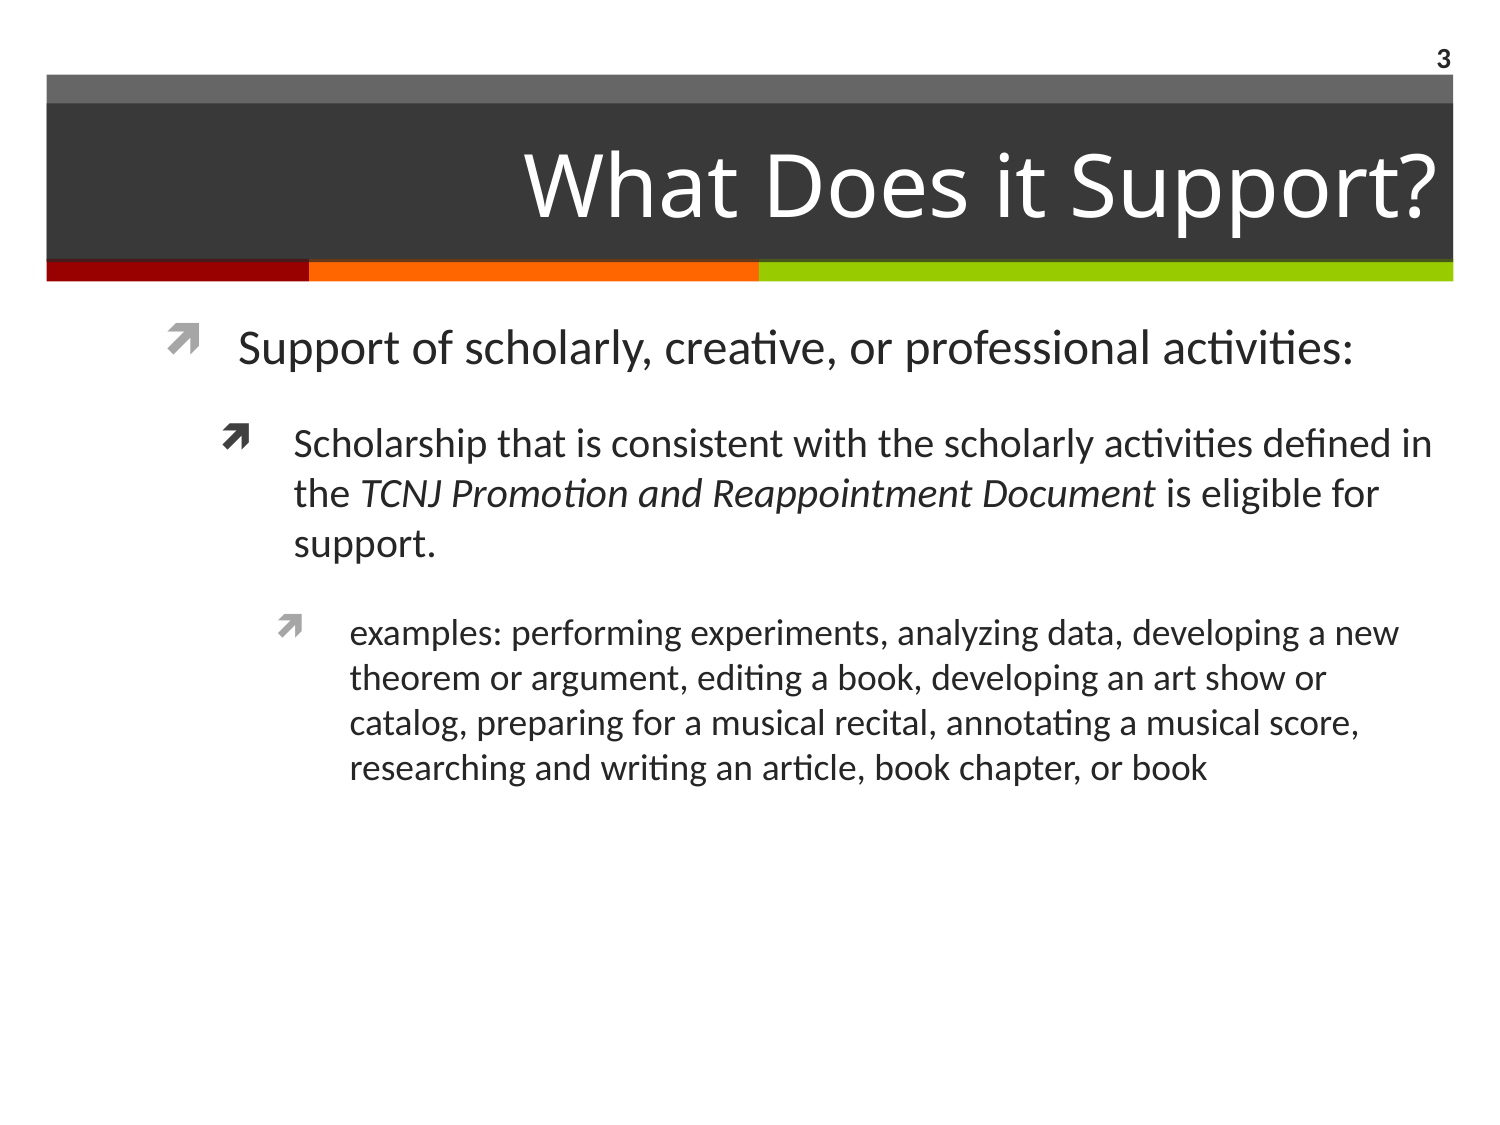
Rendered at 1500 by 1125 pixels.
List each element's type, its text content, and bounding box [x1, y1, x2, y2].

title What Does it Support? [46, 103, 1454, 263]
list Support of scholarly, creative, or professional activities: Scholarship that is consistent with the scholarly activities defined in the TCNJ Promotion and Reappointment Document is eligible for support. examples: performing experiments, analyzing data, developing a new theorem or argument, editing a book, developing an art show or catalog, preparing for a musical recital, annotating a musical score, researching and writing an article, book chapter, or book [148, 306, 1454, 962]
slide_number 3 [1362, 27, 1466, 87]
